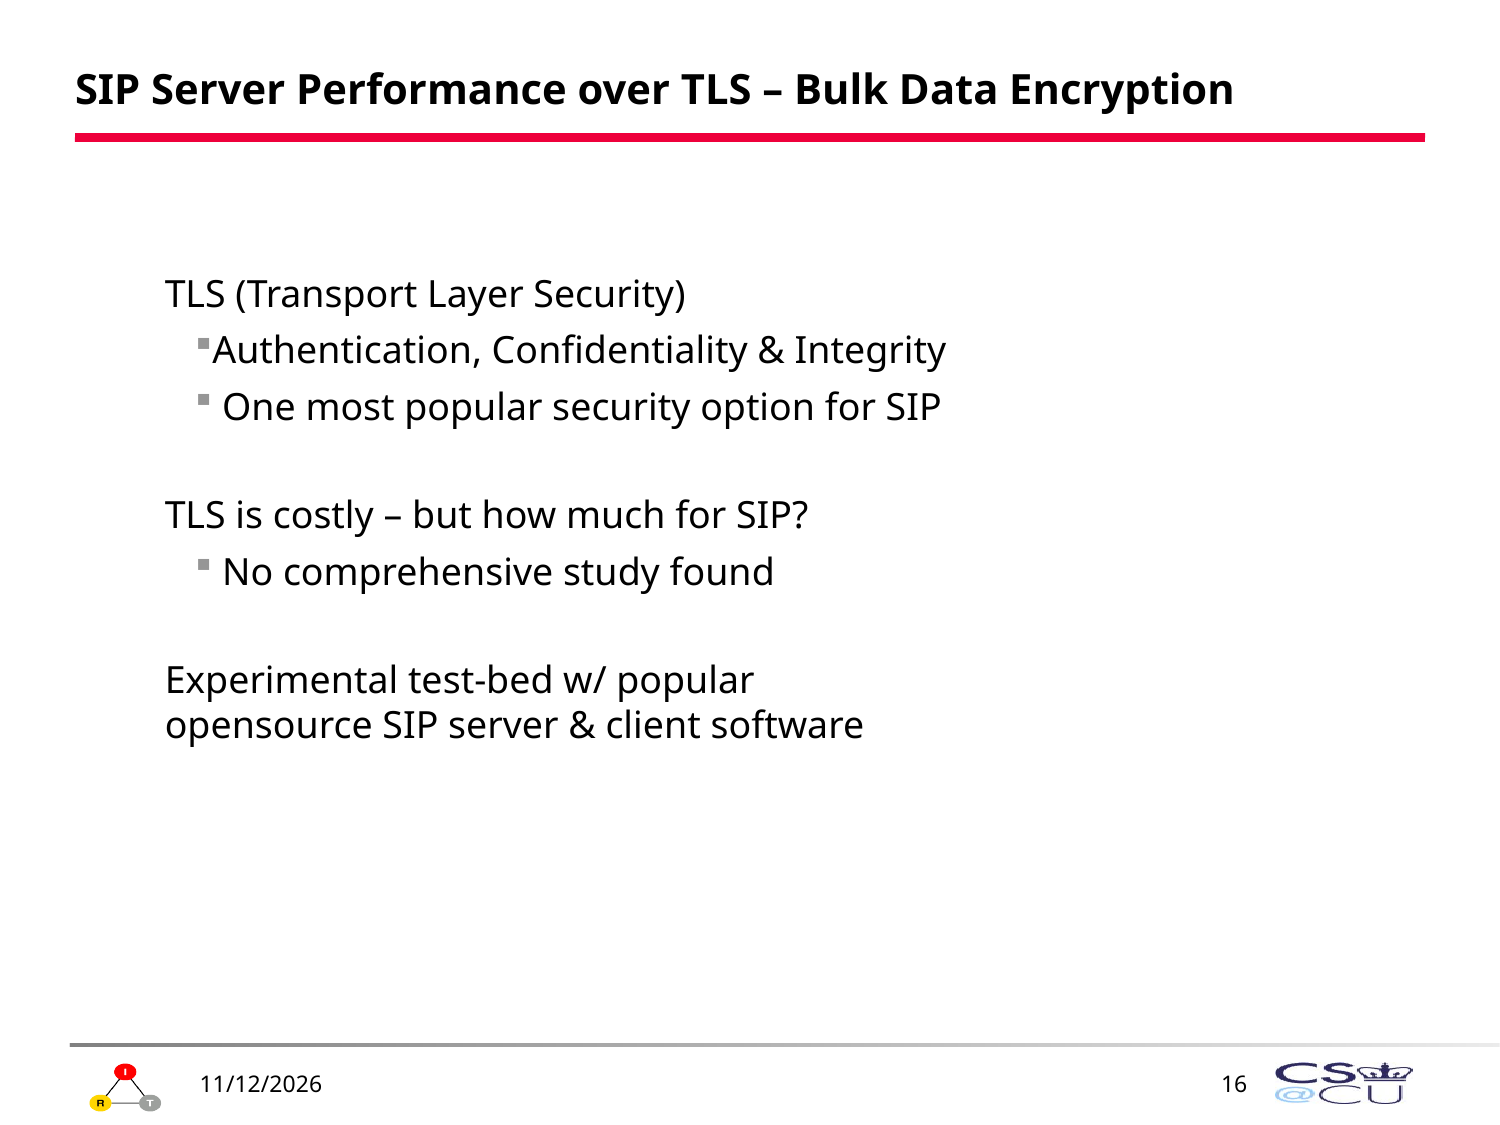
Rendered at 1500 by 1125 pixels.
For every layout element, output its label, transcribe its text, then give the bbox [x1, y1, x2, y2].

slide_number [137, 1062, 338, 1125]
text_box TLS (Transport Layer Security) Authentication, Confidentiality & Integrity One most popular security option for SIP TLS is costly – but how much for SIP? No comprehensive study found Experimental test-bed w/ popular opensource SIP server & client software [149, 262, 975, 838]
picture [1275, 1062, 1413, 1104]
picture [87, 1062, 137, 1113]
title SIP Server Performance over TLS – Bulk Data Encryption [74, 0, 1426, 113]
slide_number 16 [1099, 1062, 1263, 1125]
